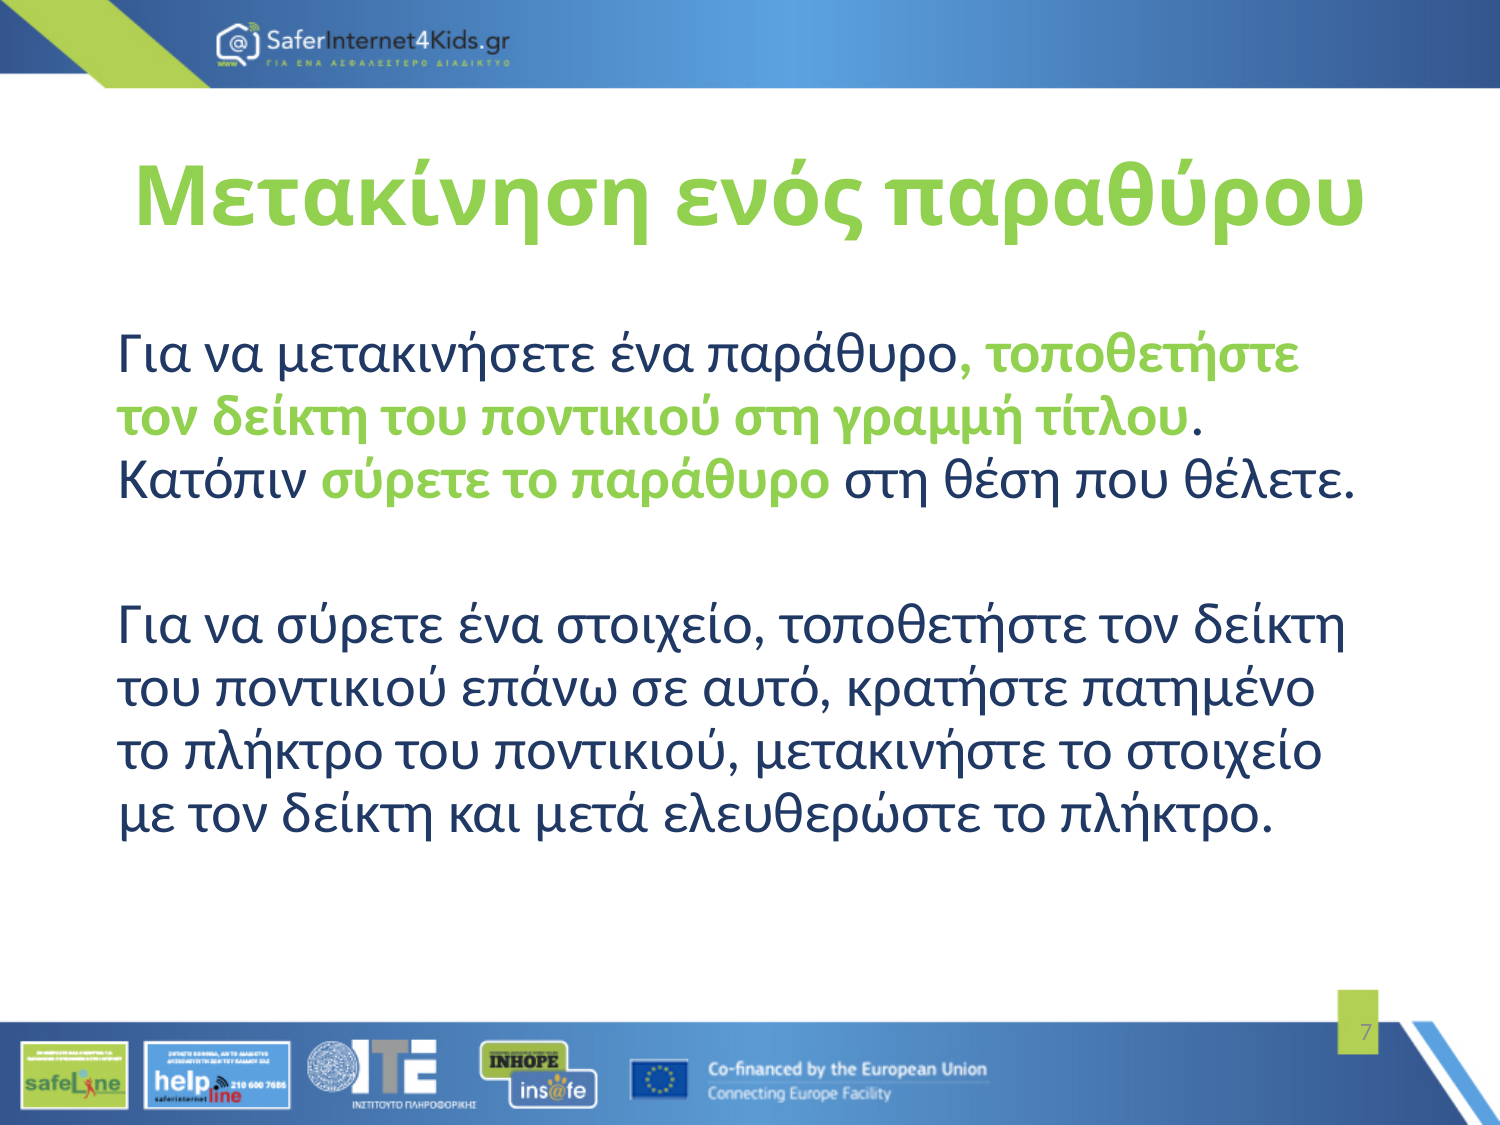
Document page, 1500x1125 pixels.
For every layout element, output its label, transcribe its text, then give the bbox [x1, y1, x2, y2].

list Για να μετακινήσετε ένα παράθυρο, τοποθετήστε τον δείκτη του ποντικιού στη γραμμή τίτλου. Κατόπιν σύρετε το παράθυρο στη θέση που θέλετε. Για να σύρετε ένα στοιχείο, τοποθετήστε τον δείκτη του ποντικιού επάνω σε αυτό, κρατήστε πατημένο το πλήκτρο του ποντικιού, μετακινήστε το στοιχείο με τον δείκτη και μετά ελευθερώστε το πλήκτρο. [103, 315, 1397, 1016]
title Μετακίνηση ενός παραθύρου [0, 120, 1500, 277]
picture [0, 277, 1500, 1125]
slide_number 7 [1050, 1000, 1388, 1061]
picture [0, 0, 1500, 120]
